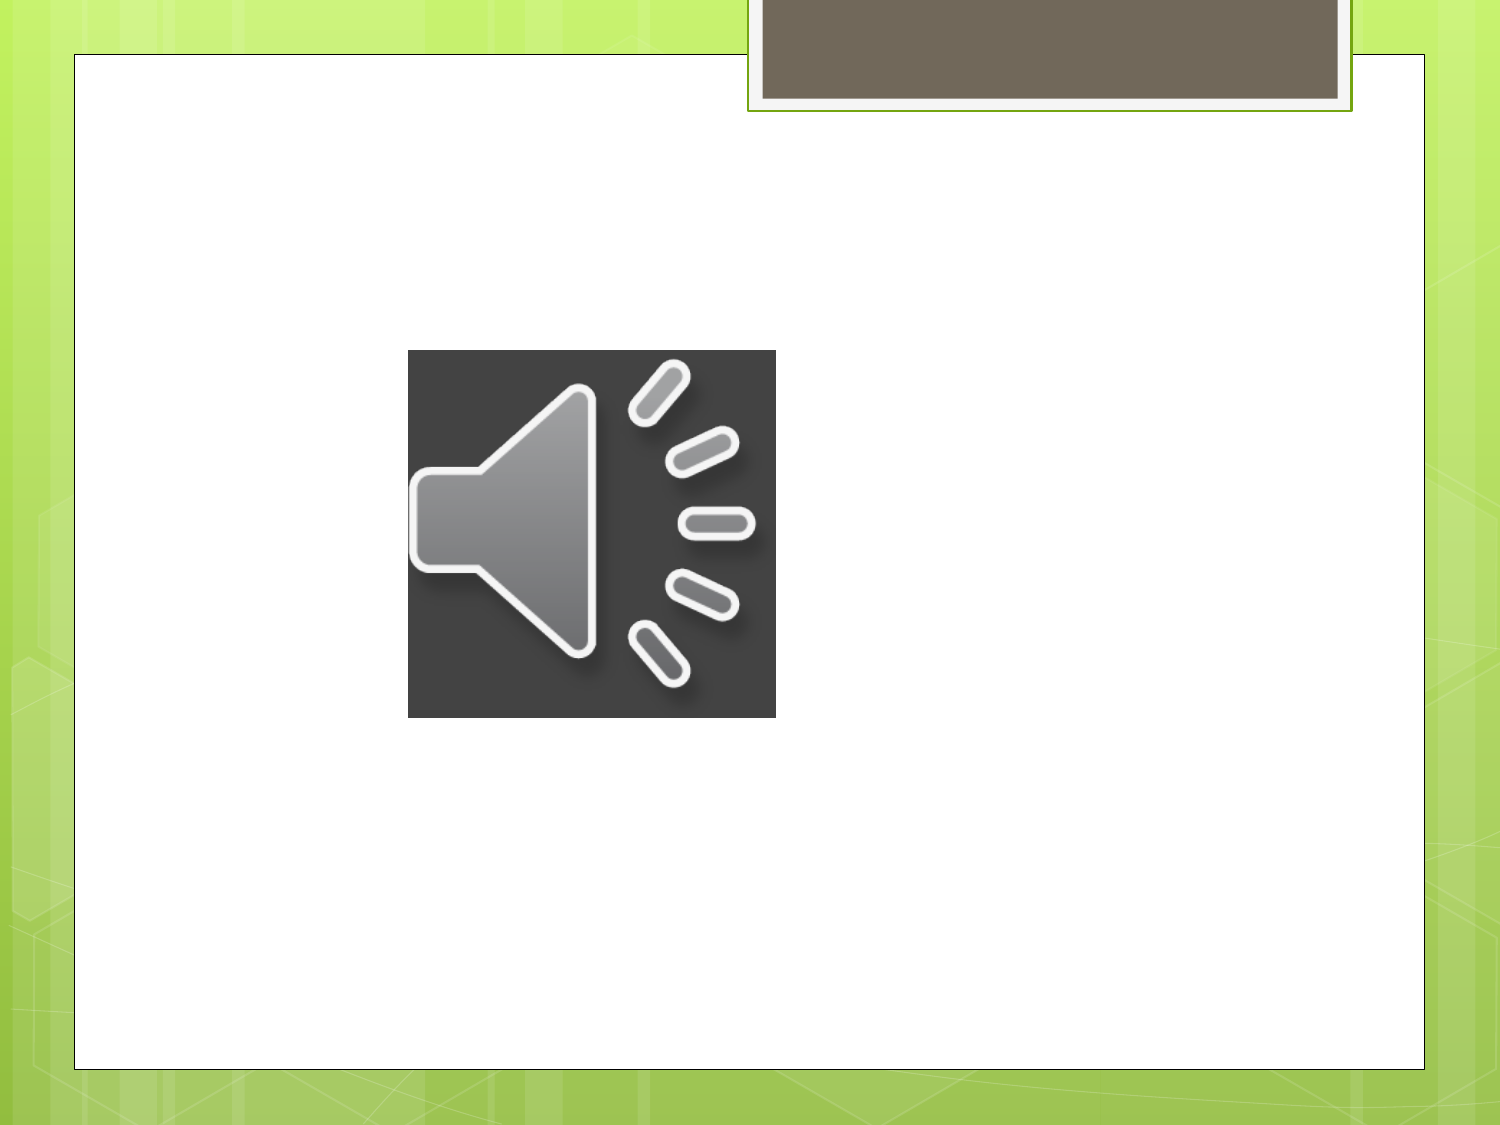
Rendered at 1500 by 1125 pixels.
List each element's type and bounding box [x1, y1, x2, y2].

list [407, 349, 778, 720]
